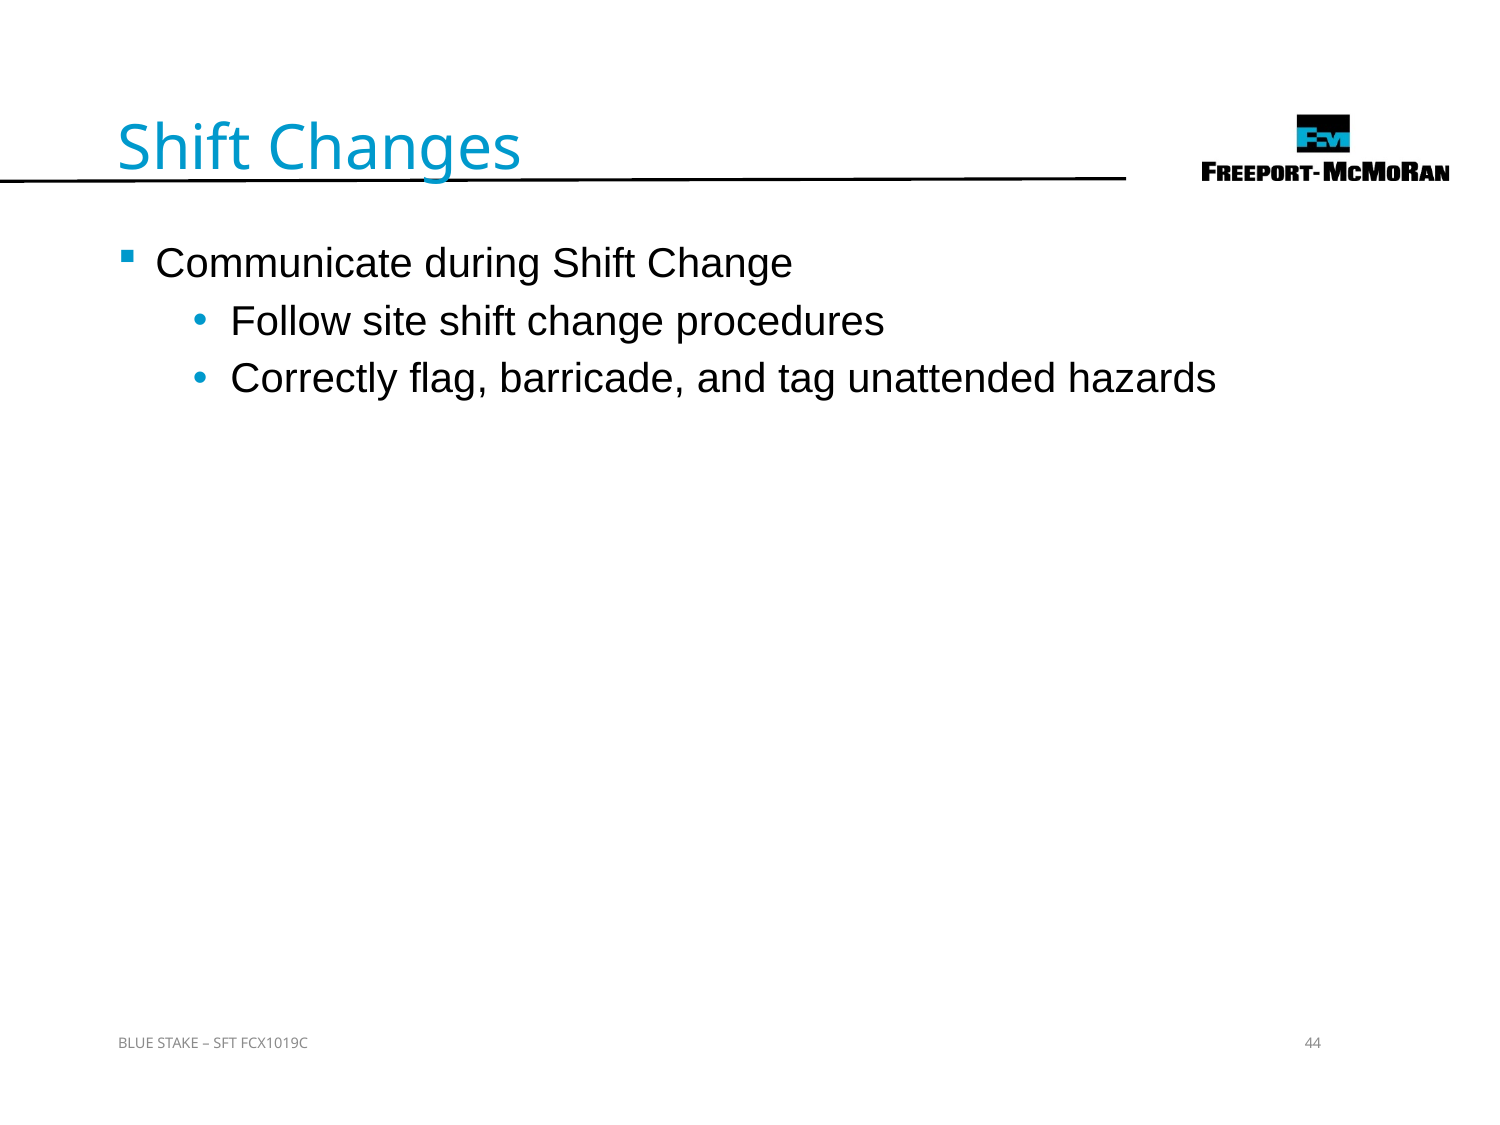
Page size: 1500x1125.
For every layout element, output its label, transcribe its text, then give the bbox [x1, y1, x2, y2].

picture [1202, 113, 1450, 181]
list Shift Changes [103, 91, 1187, 201]
footer BLUE STAKE – SFT FCX1019C [103, 1014, 1004, 1074]
slide_number 44 [1126, 1014, 1500, 1075]
list Communicate during Shift Change Follow site shift change procedures Correctly flag, barricade, and tag unattended hazards [103, 234, 1302, 931]
